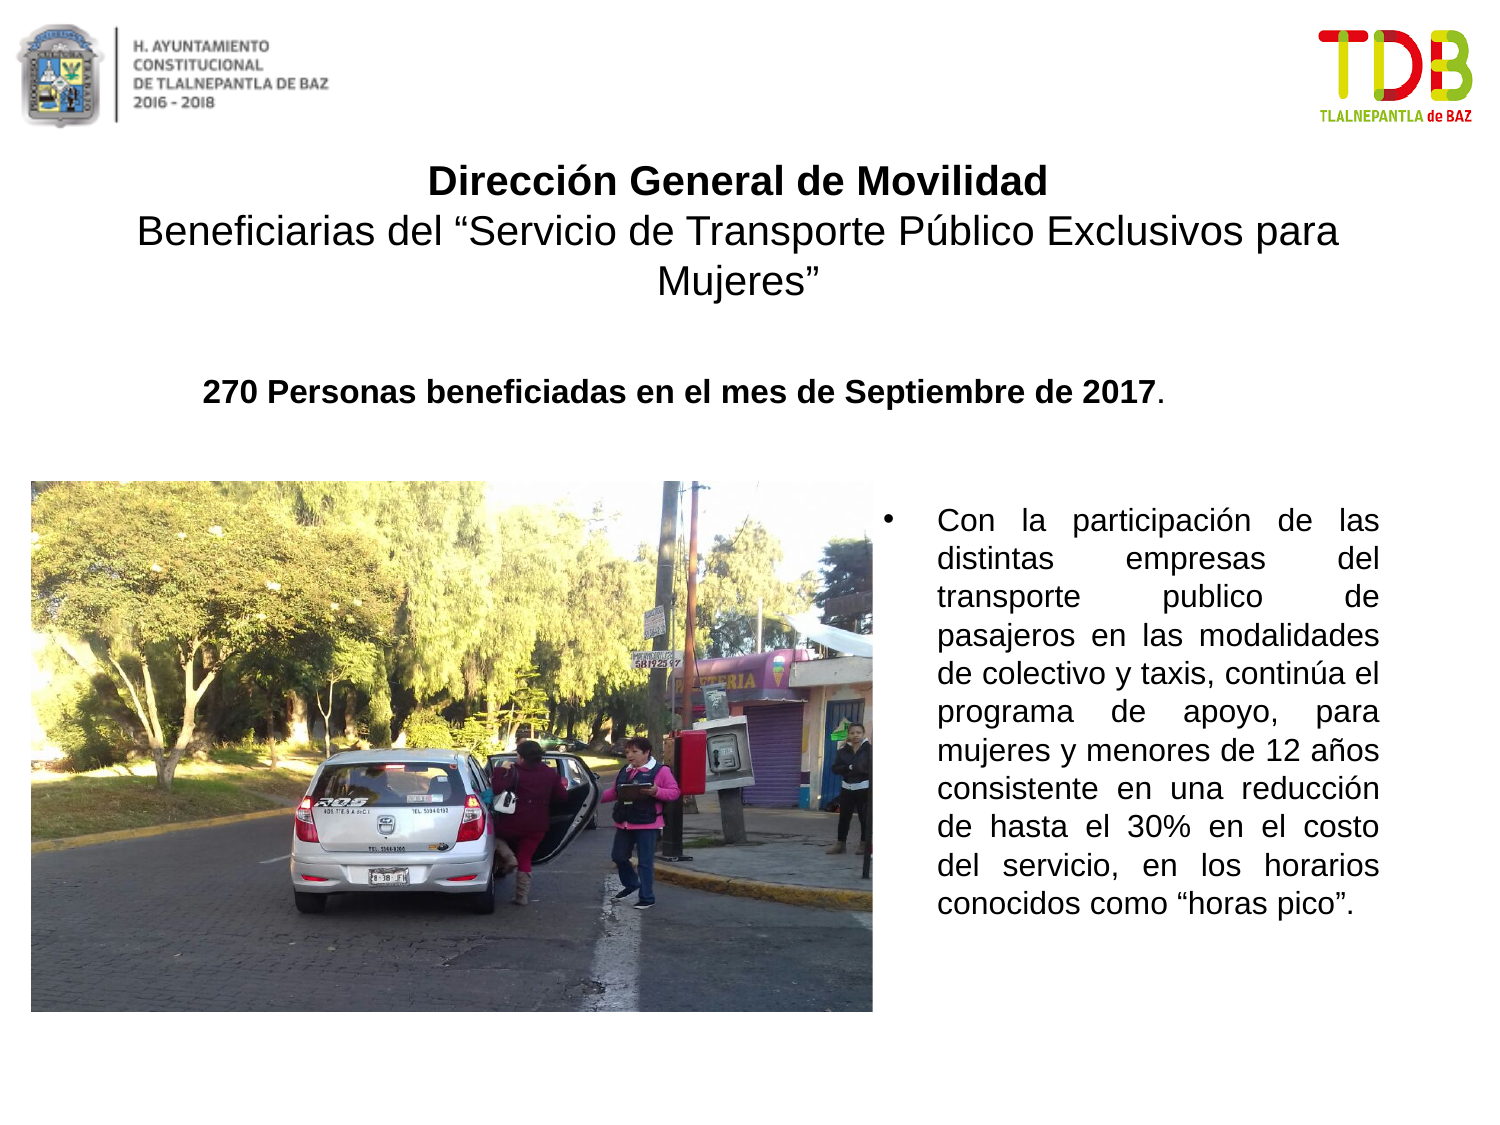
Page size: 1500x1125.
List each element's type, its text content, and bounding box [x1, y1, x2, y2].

picture [1304, 16, 1485, 137]
text_box 270 Personas beneficiadas en el mes de Septiembre de 2017. [172, 362, 1195, 418]
picture [28, 479, 873, 1012]
text_box Con la participación de las distintas empresas del transporte publico de pasajeros en las modalidades de colectivo y taxis, continúa el programa de apoyo, para mujeres y menores de 12 años consistente en una reducción de hasta el 30% en el costo del servicio, en los horarios conocidos como “horas pico”. [879, 491, 1395, 953]
picture [4, 4, 342, 150]
text_box Dirección General de Movilidad Beneficiarias del “Servicio de Transporte Público Exclusivos para Mujeres” [63, 135, 1414, 323]
